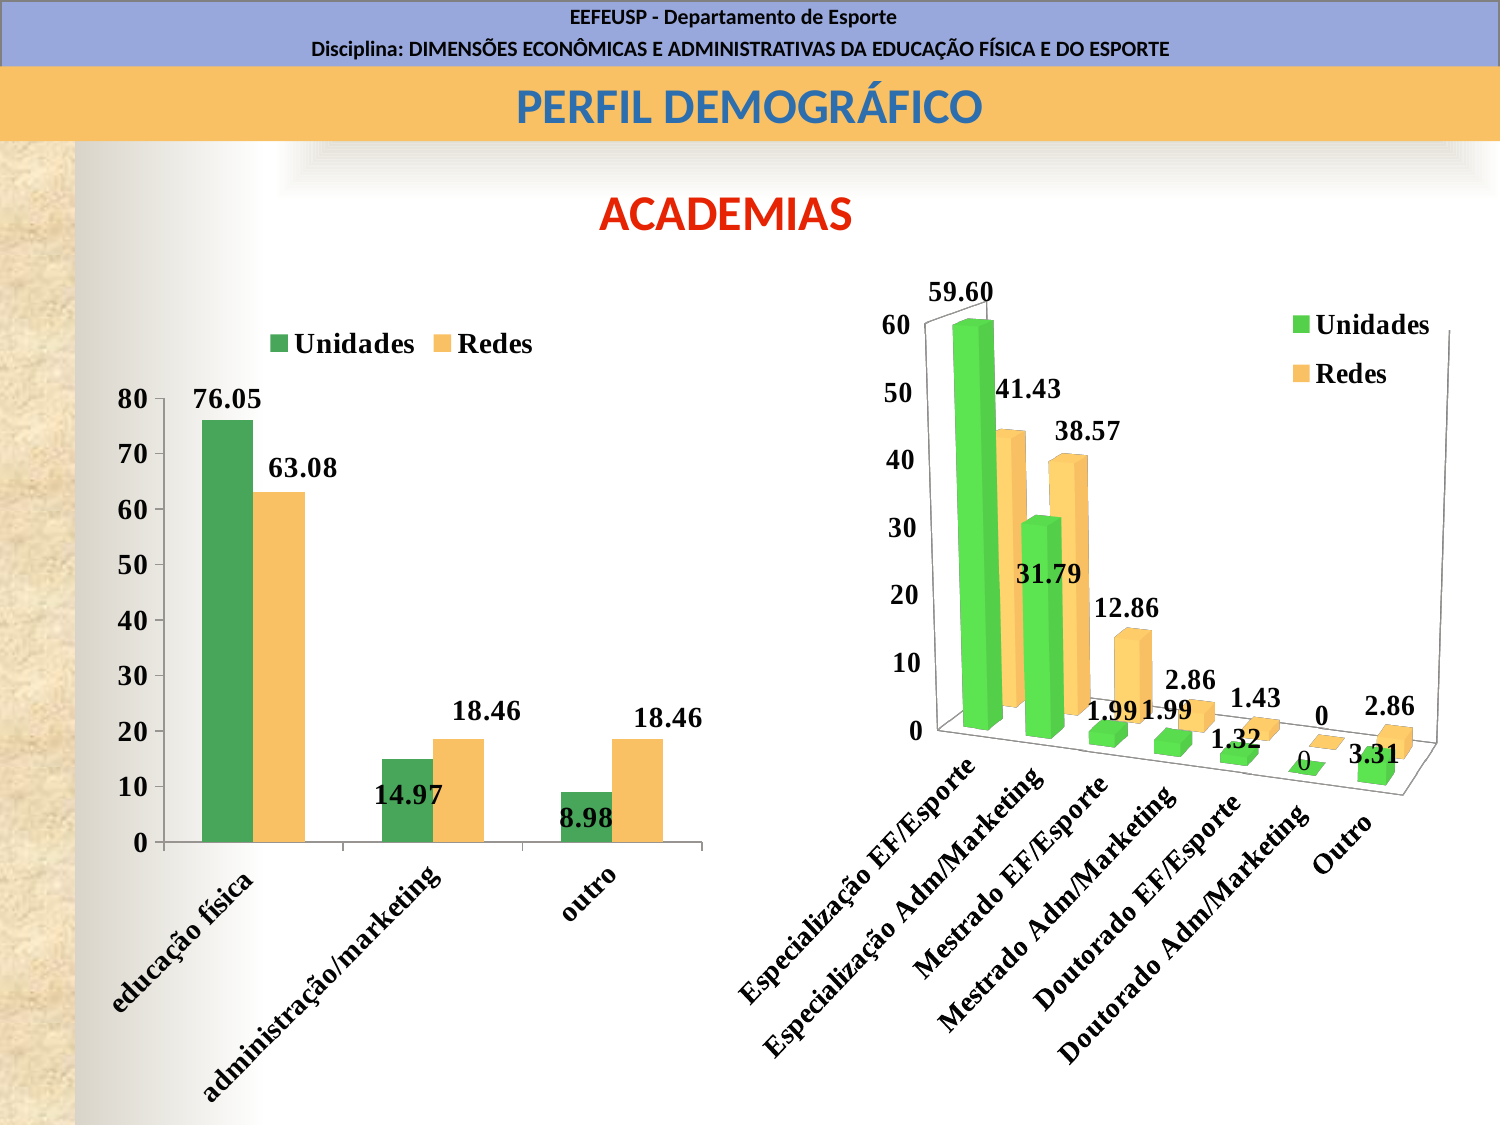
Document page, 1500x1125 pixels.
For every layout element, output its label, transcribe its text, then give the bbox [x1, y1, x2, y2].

chart [88, 309, 715, 1125]
text_box ACADEMIAS [572, 172, 880, 264]
text_box PERFIL DEMOGRÁFICO [0, 86, 1500, 142]
chart [731, 243, 1500, 1125]
picture [0, 142, 75, 1125]
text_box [0, 0, 1500, 79]
